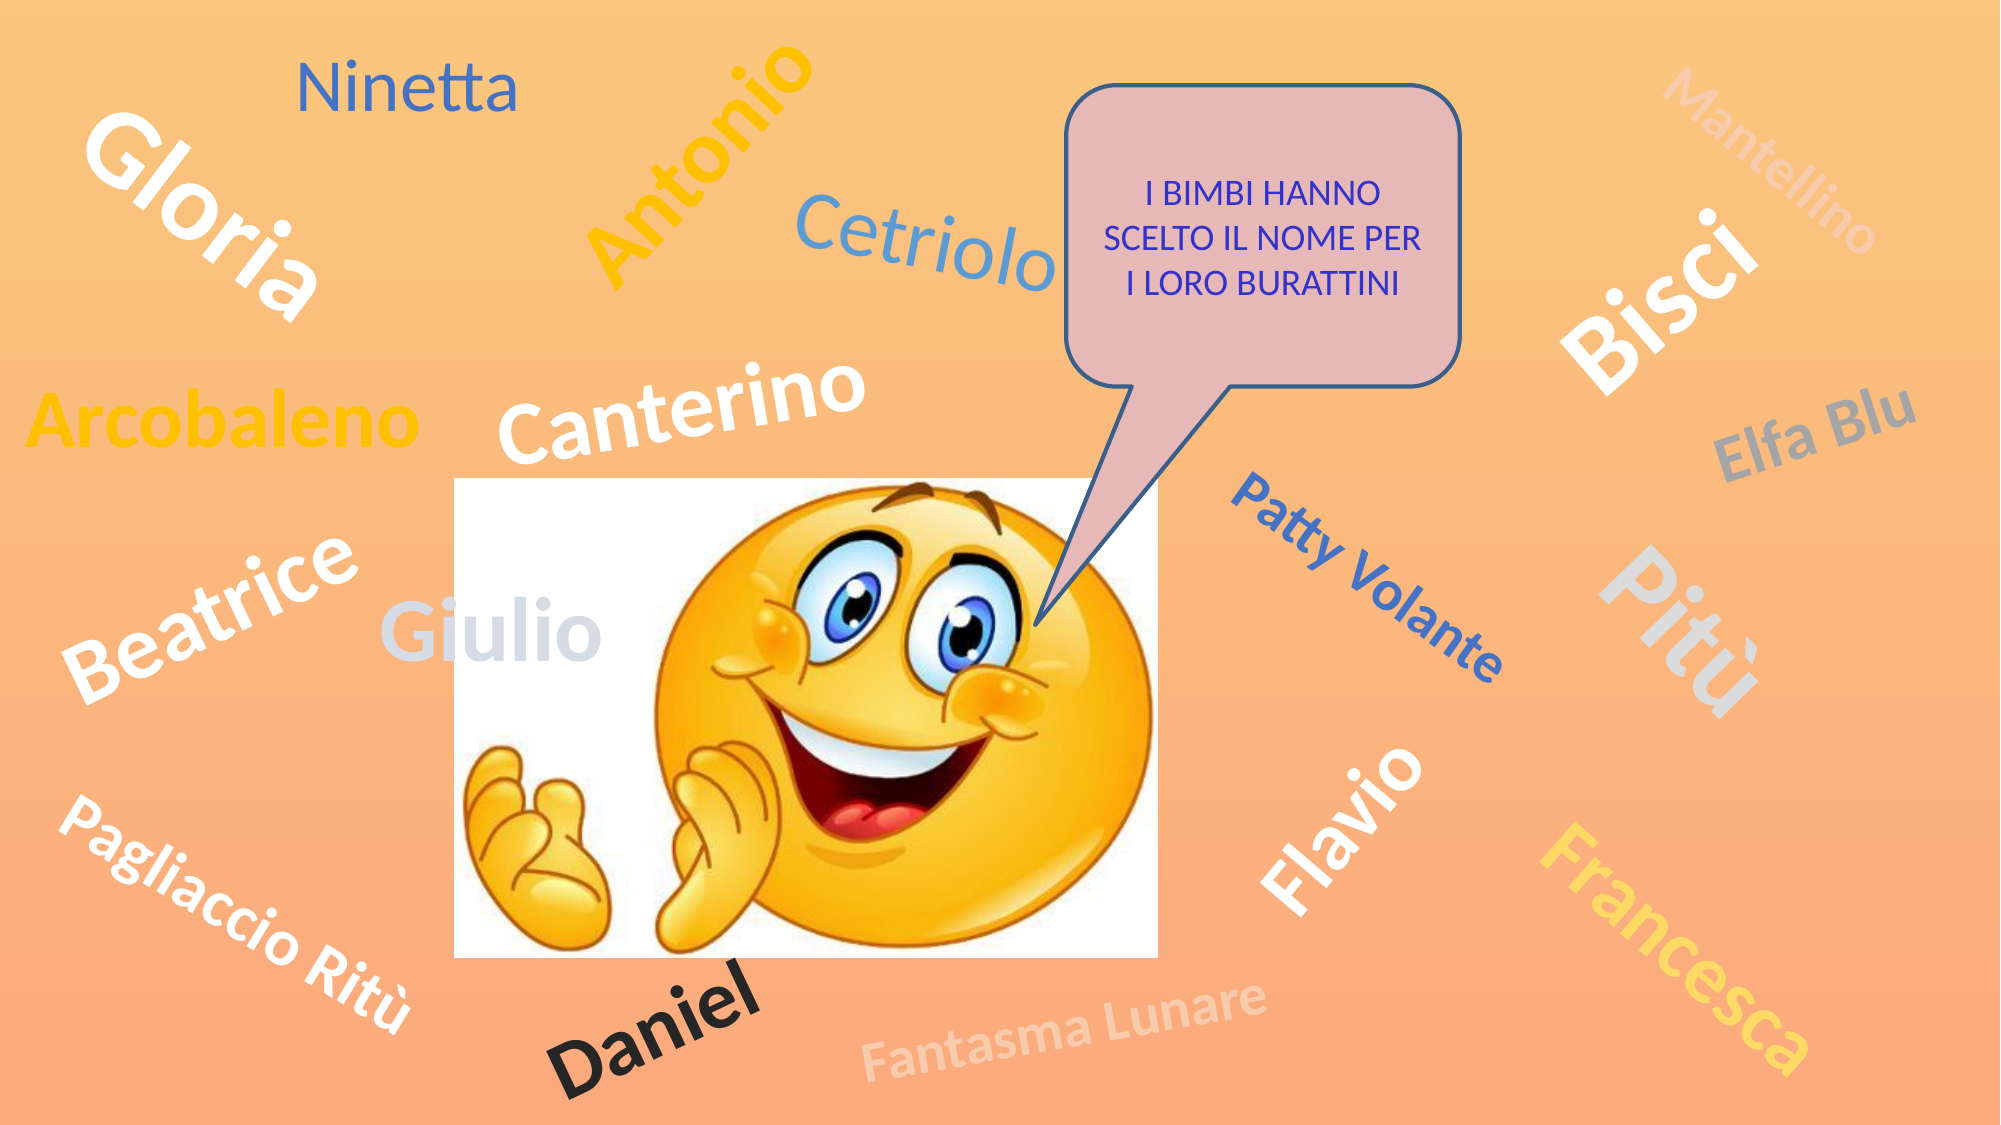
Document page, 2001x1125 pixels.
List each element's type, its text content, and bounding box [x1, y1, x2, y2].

text_box Daniel [512, 966, 790, 1125]
text_box Mantellino [1635, 32, 1918, 286]
text_box Elfa Blu [1686, 344, 1942, 509]
text_box Flavio [1219, 696, 1459, 949]
text_box Pitù [1561, 496, 1821, 757]
text_box Pagliaccio Ritù [31, 758, 450, 1065]
text_box Ninetta [280, 28, 536, 134]
picture [453, 477, 1158, 958]
text_box Fantasma Lunare [839, 945, 1289, 1106]
text_box Bisci [1512, 160, 1796, 435]
text_box Antonio [532, 0, 851, 322]
text_box I BIMBI HANNO SCELTO IL NOME PER I LORO BURATTINI [1064, 83, 1462, 478]
text_box Canterino [471, 306, 891, 476]
text_box Cetriolo [771, 151, 1087, 322]
text_box Beatrice [25, 476, 377, 739]
text_box Arcobaleno [10, 356, 437, 472]
text_box Giulio [364, 562, 448, 688]
text_box Francesca [1498, 771, 1873, 1120]
text_box Gloria [38, 48, 384, 356]
text_box Patty Volante [1205, 438, 1542, 713]
